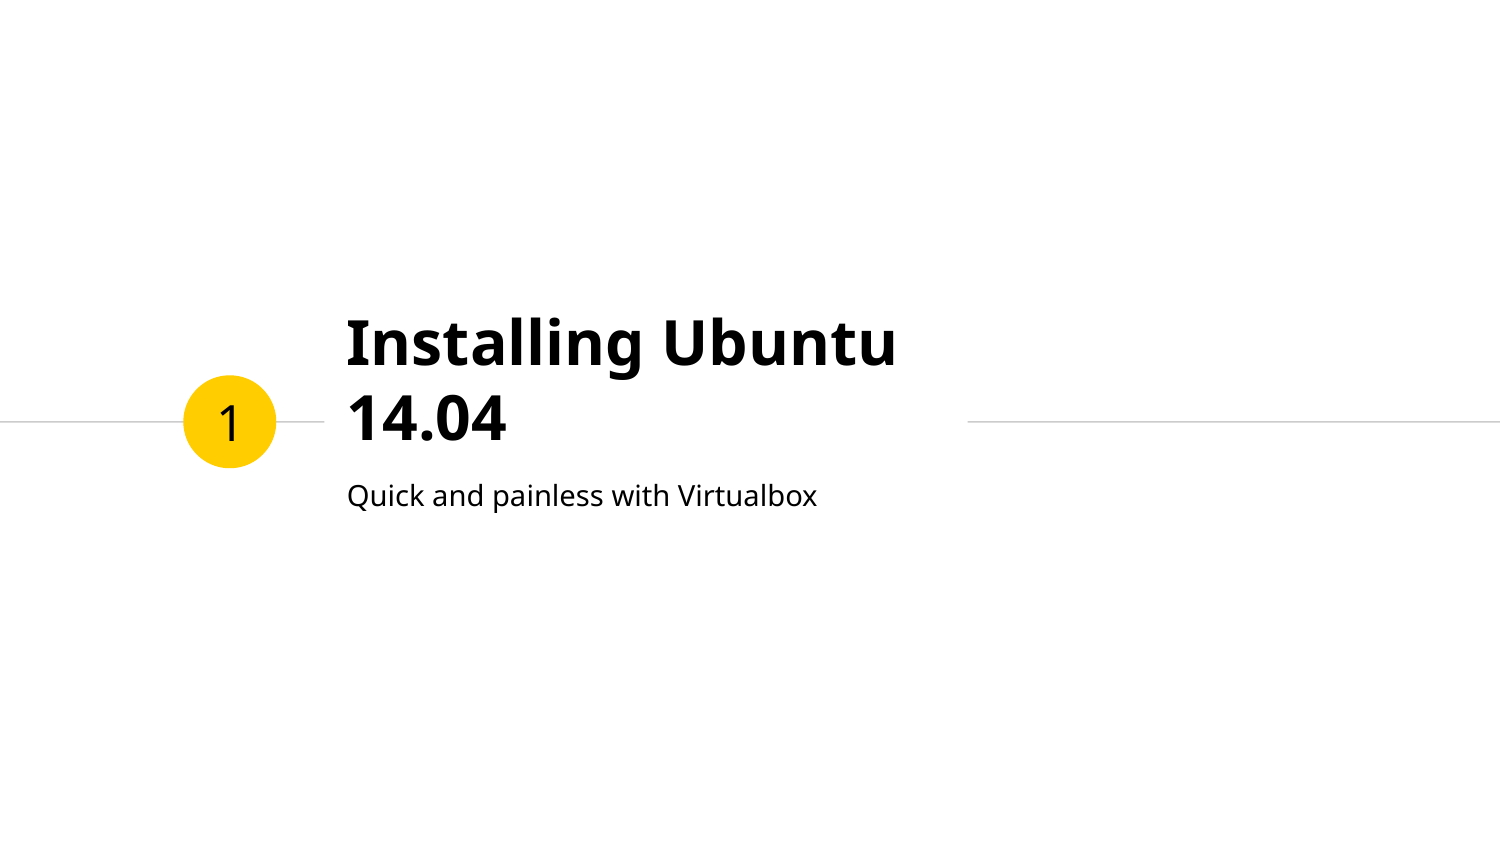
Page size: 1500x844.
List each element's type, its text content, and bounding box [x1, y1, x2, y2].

text_box Installing Ubuntu 14.04 [331, 277, 953, 461]
text_box 1 [185, 375, 276, 468]
text_box Quick and painless with Virtualbox [331, 461, 1249, 591]
